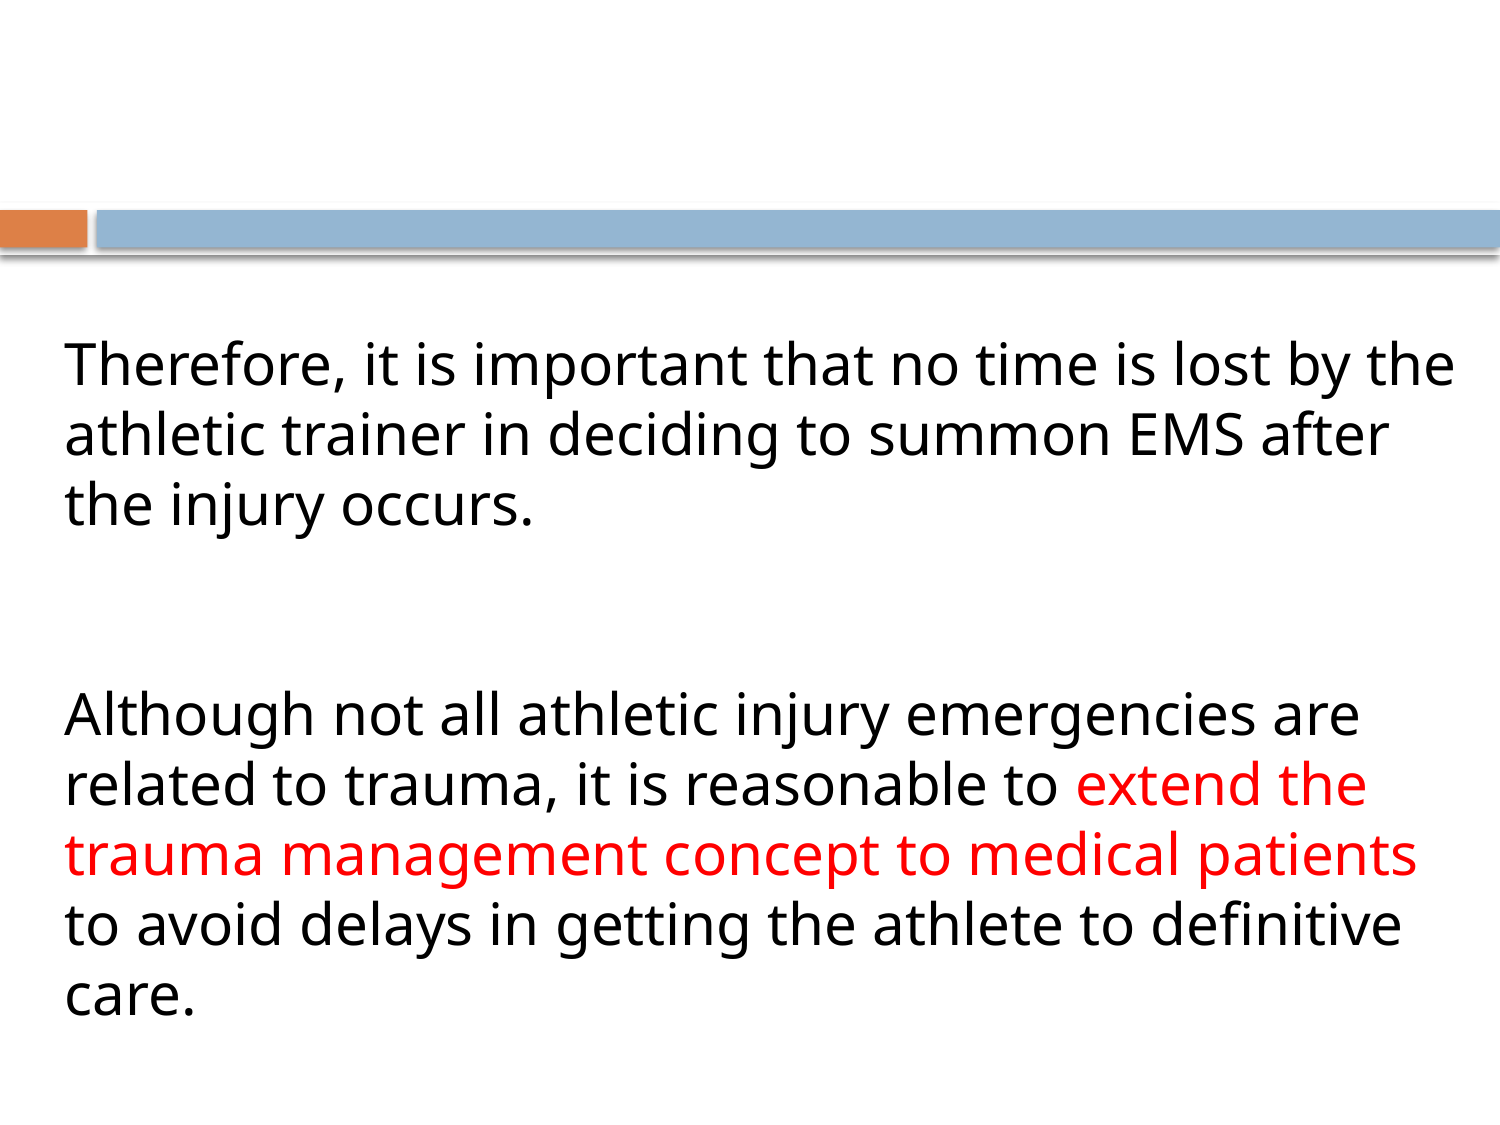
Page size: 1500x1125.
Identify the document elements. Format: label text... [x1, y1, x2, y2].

text_box Therefore, it is important that no time is lost by the athletic trainer in deciding to summon EMS after the injury occurs. Although not all athletic injury emergencies are related to trauma, it is reasonable to extend the trauma management concept to medical patients to avoid delays in getting the athlete to definitive care. [49, 249, 1488, 1035]
